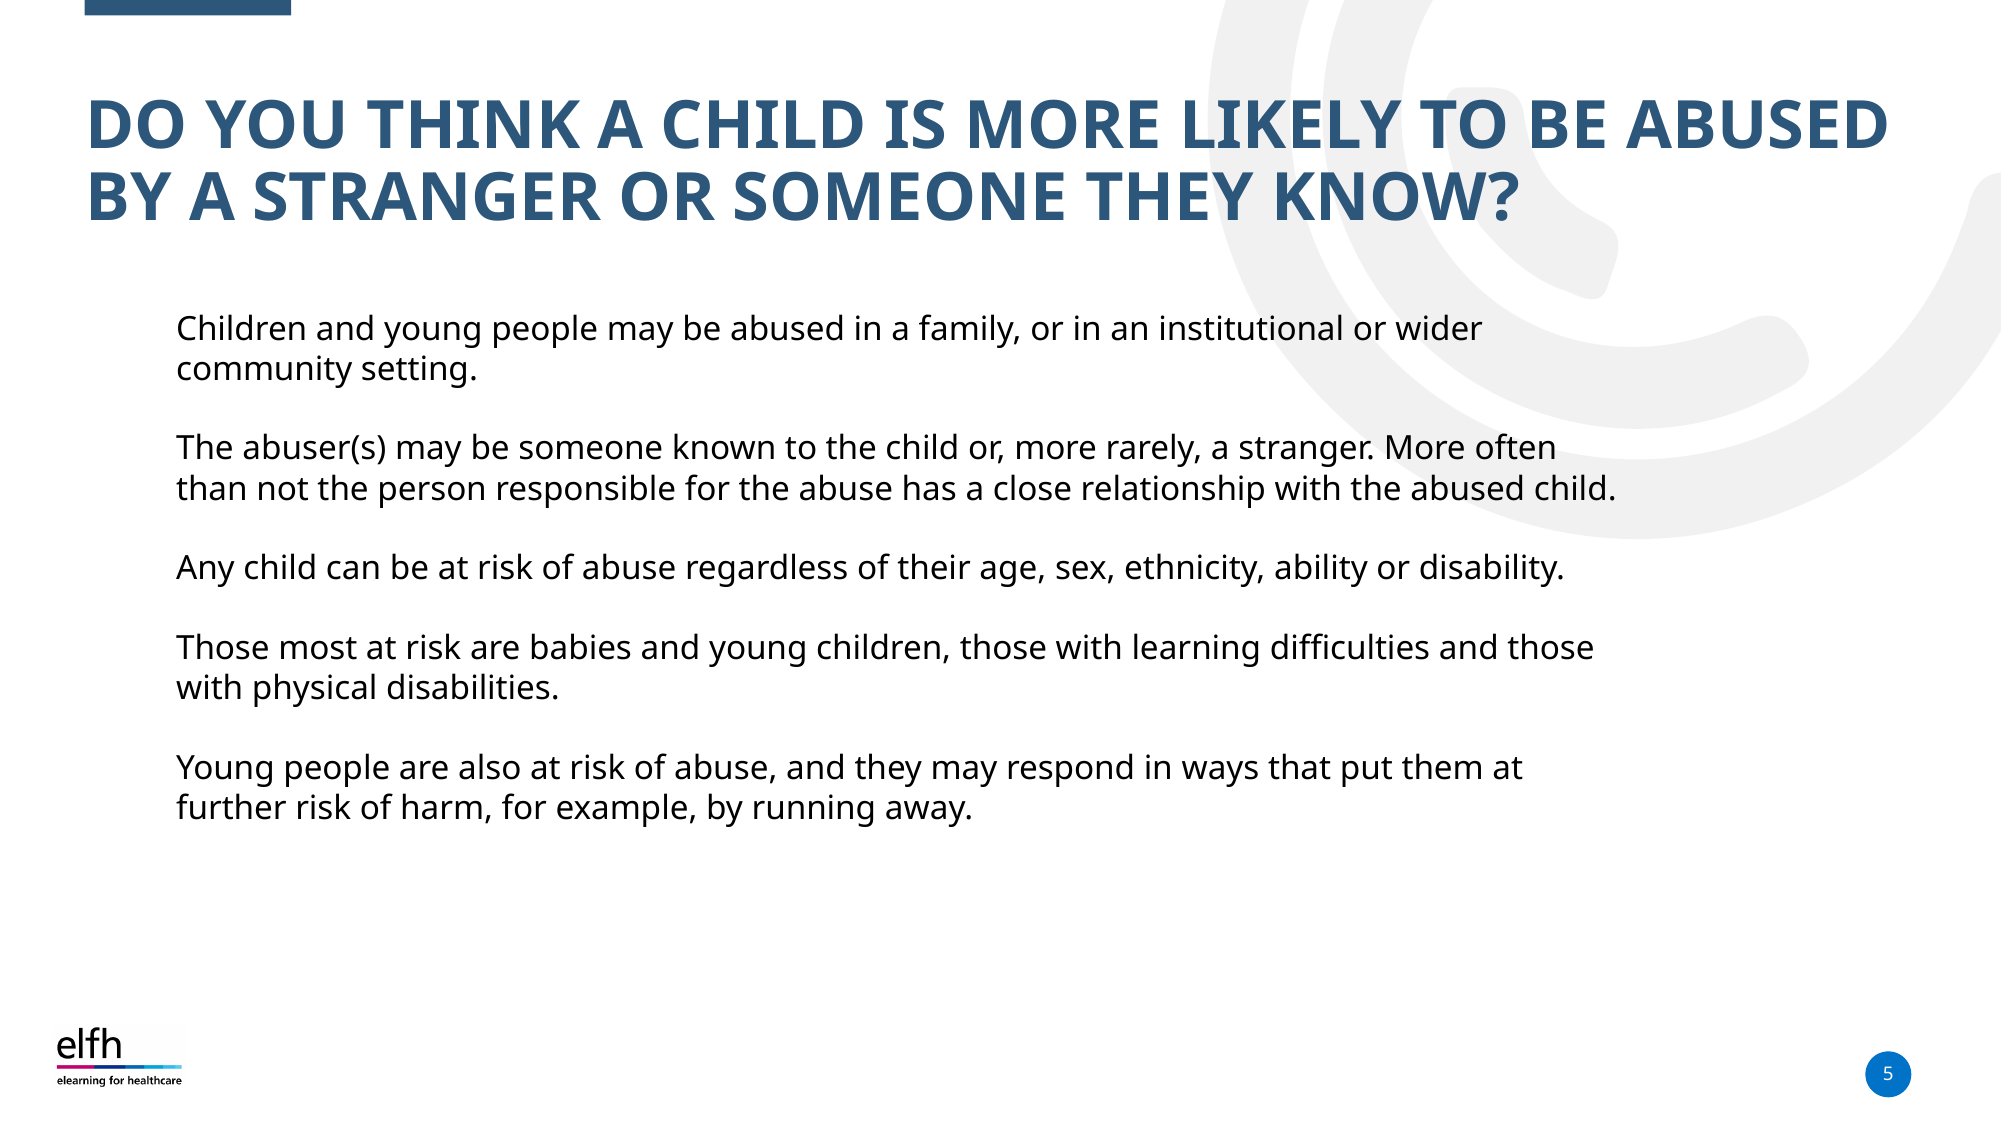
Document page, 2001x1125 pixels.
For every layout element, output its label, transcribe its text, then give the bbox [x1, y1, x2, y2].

picture [50, 1024, 188, 1090]
title Do you think a child is more likely to be abused by a stranger or someone they know? [85, 83, 1915, 235]
slide_number 5 [1864, 1059, 1913, 1090]
text_box Children and young people may be abused in a family, or in an institutional or wider community setting. The abuser(s) may be someone known to the child or, more rarely, a stranger. More often than not the person responsible for the abuse has a close relationship with the abused child. Any child can be at risk of abuse regardless of their age, sex, ethnicity, ability or disability. Those most at risk are babies and young children, those with learning difficulties and those with physical disabilities. Young people are also at risk of abuse, and they may respond in ways that put them at further risk of harm, for example, by running away. [161, 299, 1639, 834]
